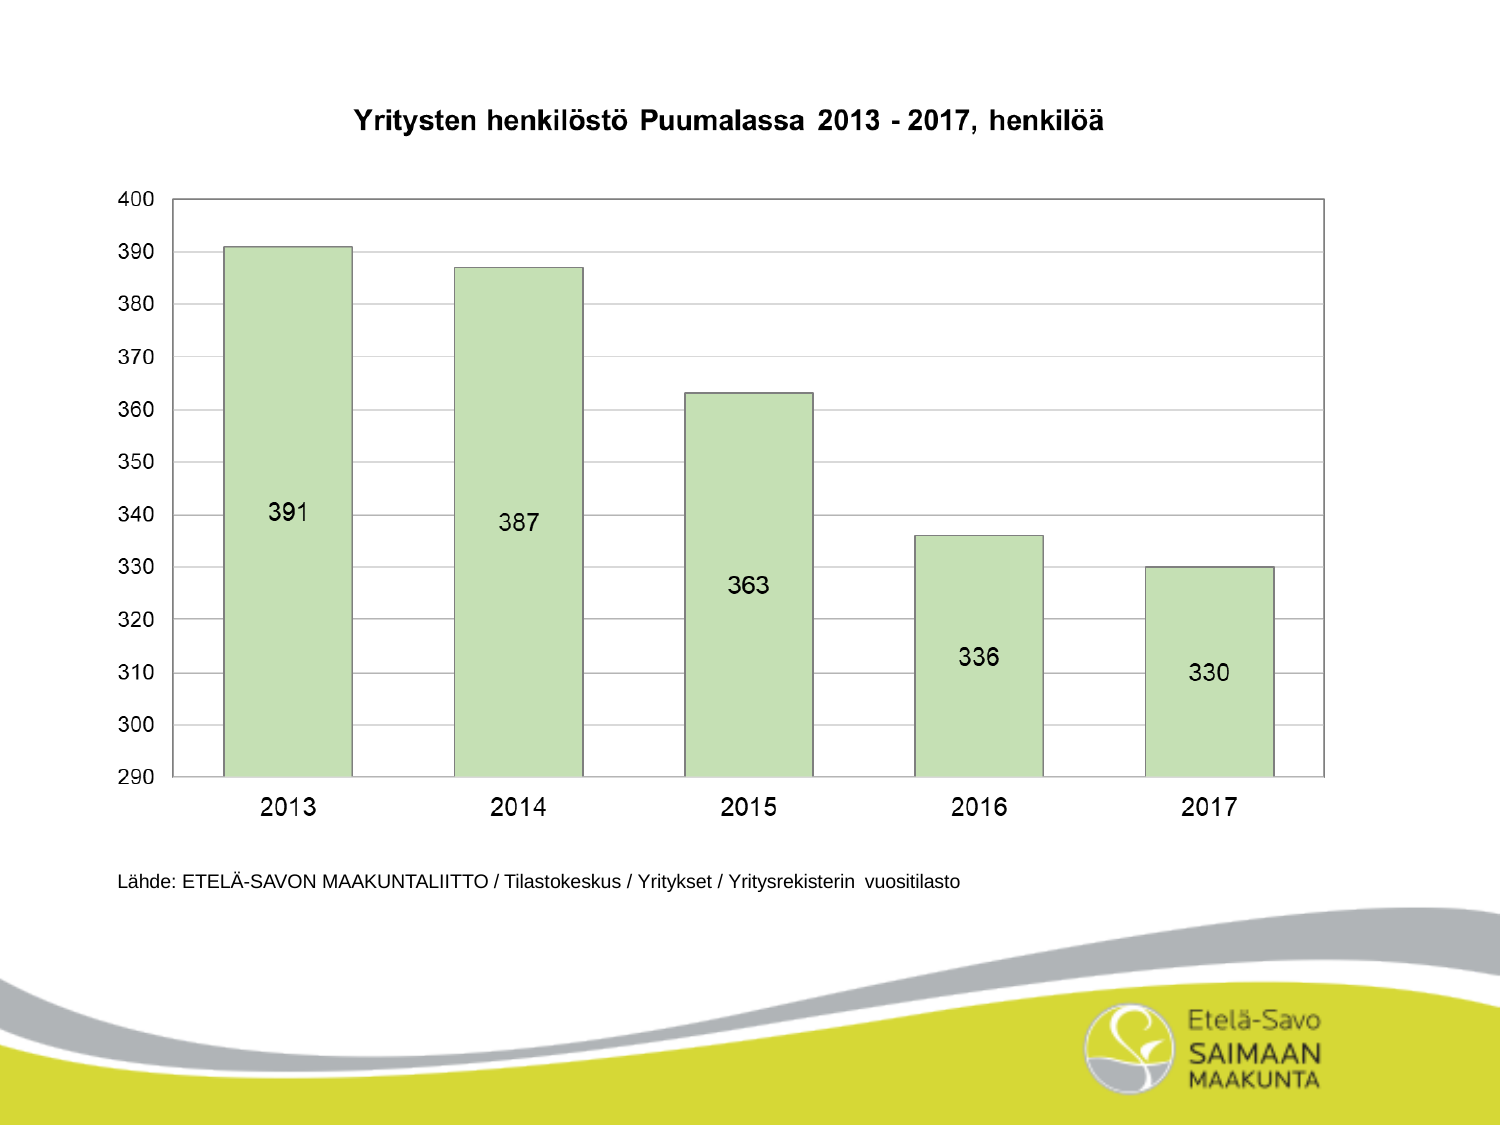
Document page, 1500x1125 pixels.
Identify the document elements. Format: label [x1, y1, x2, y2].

text_box [111, 89, 1344, 893]
picture [0, 891, 1500, 1125]
